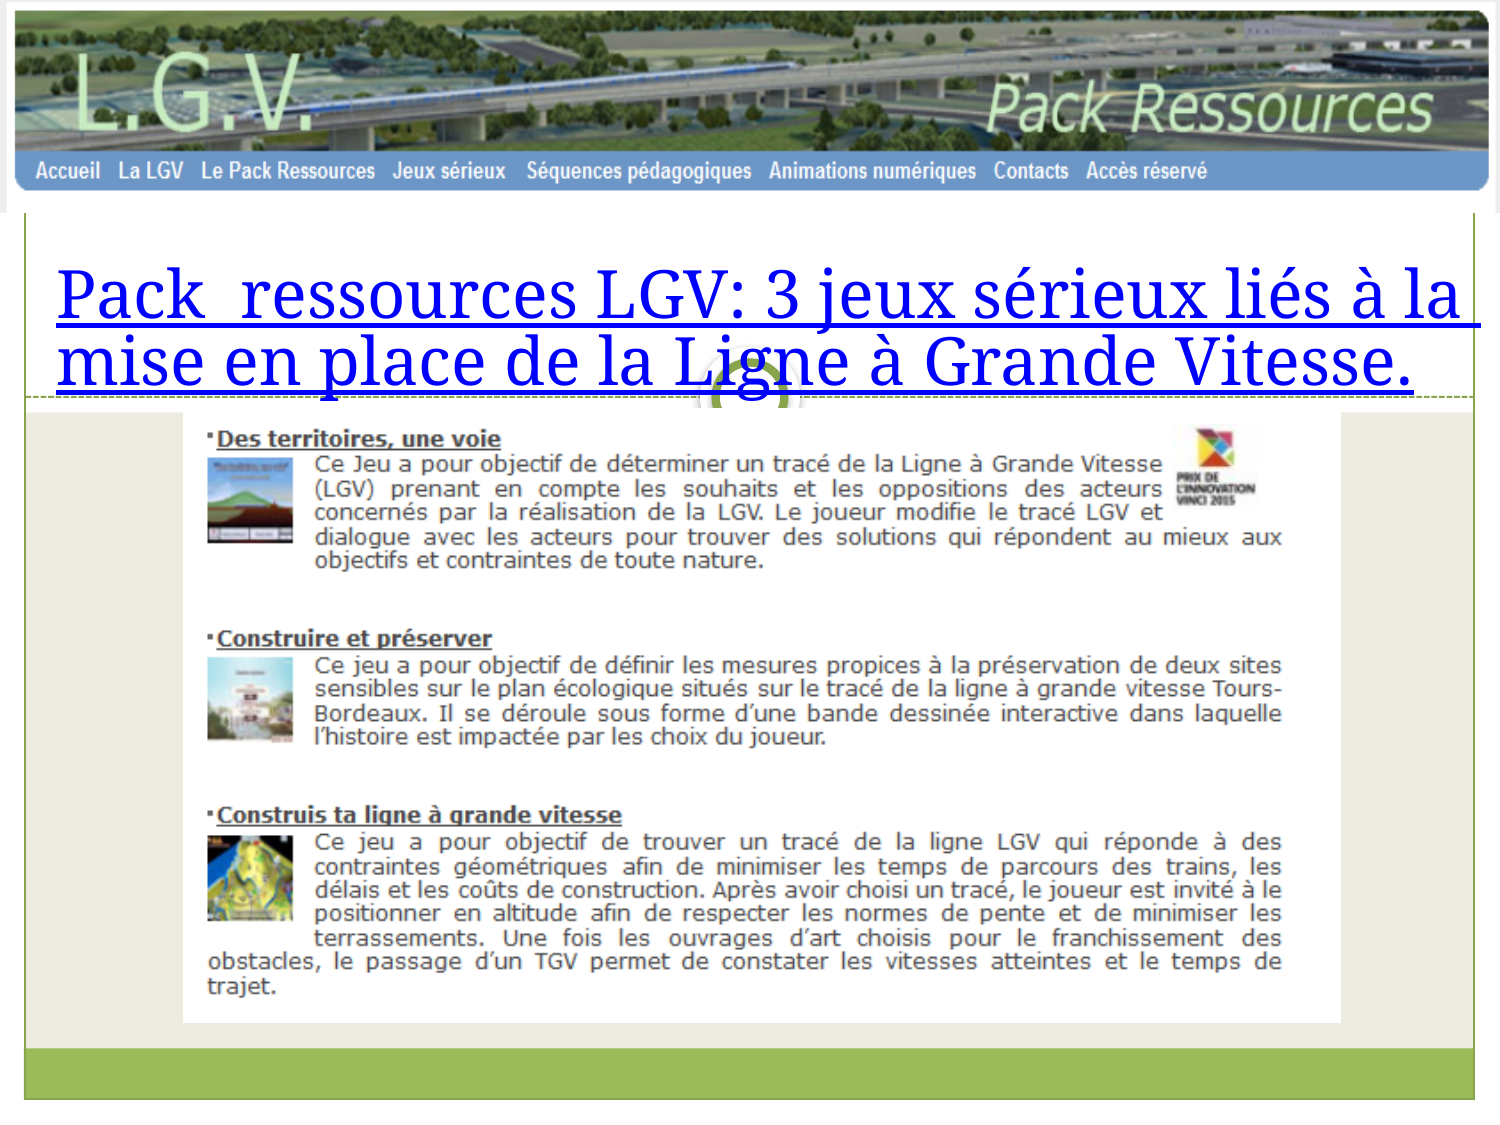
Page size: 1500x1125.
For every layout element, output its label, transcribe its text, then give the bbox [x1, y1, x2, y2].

picture [0, 0, 1500, 213]
picture [182, 408, 1341, 1023]
title Pack ressources LGV: 3 jeux sérieux liés à la mise en place de la Ligne à Grande Vitesse. [40, 222, 1500, 351]
